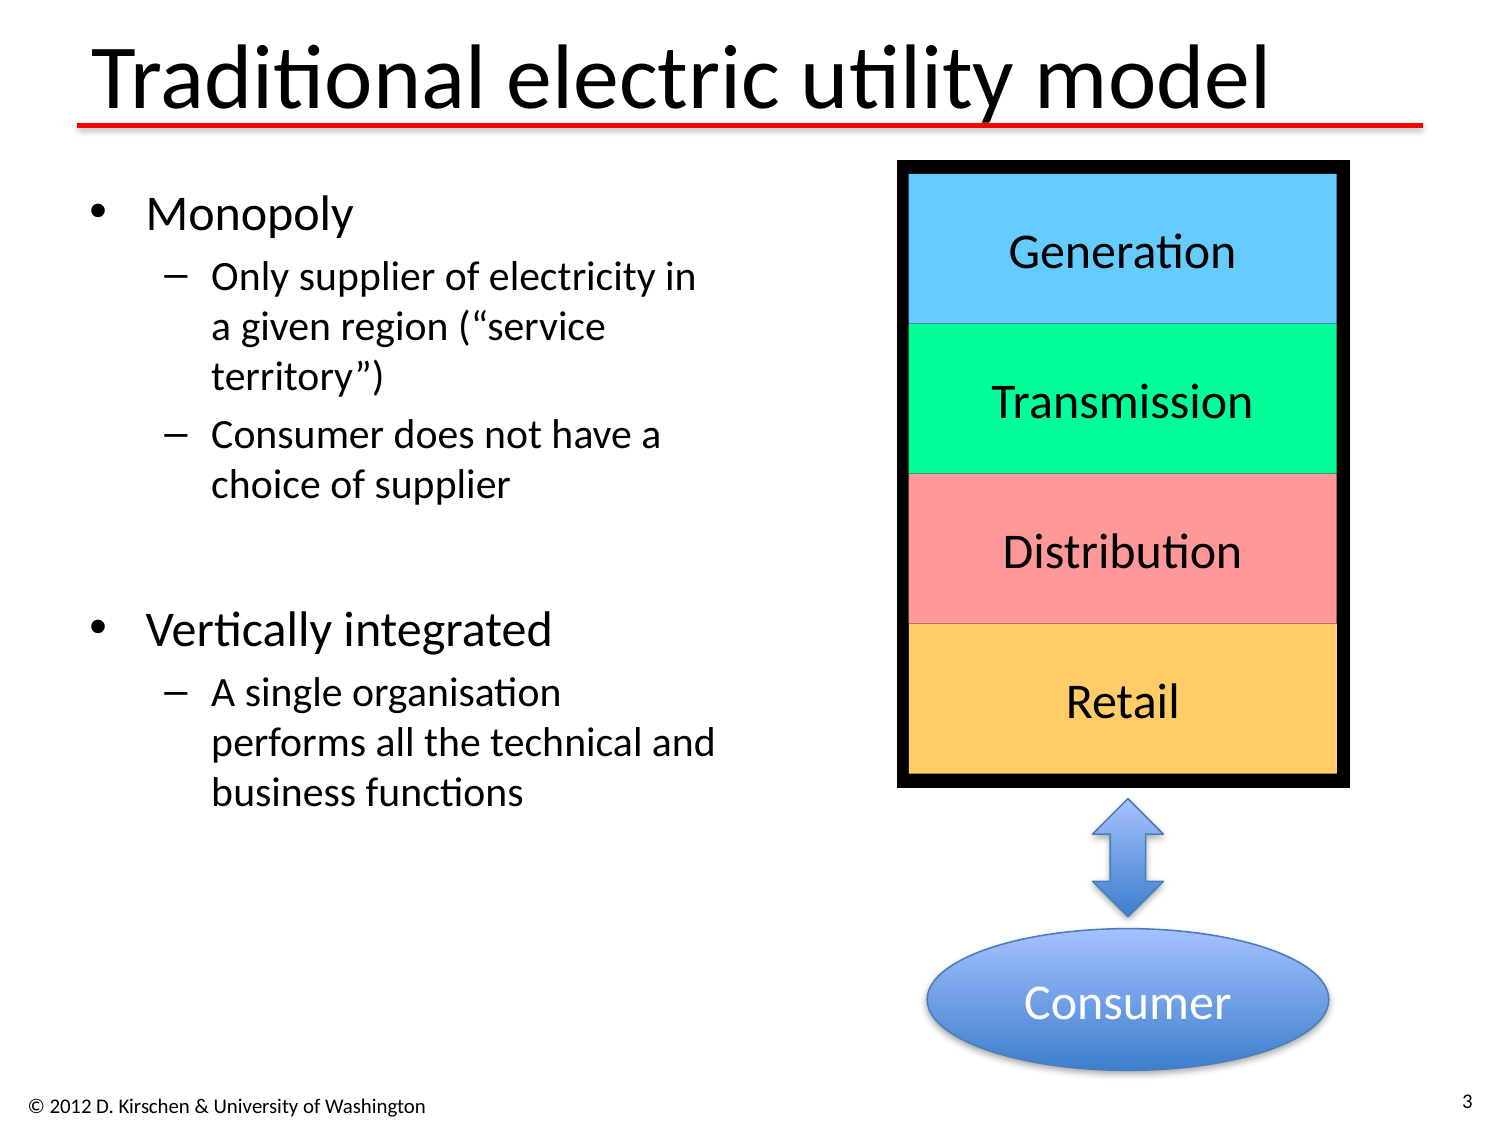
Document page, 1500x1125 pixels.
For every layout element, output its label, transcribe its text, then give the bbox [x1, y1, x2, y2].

text_box Consumer [926, 927, 1330, 1072]
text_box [897, 160, 1350, 788]
text_box [1091, 798, 1165, 918]
slide_number 2 [1137, 1087, 1488, 1113]
list Monopoly Only supplier of electricity in a given region (“service territory”) Consumer does not have a choice of supplier Vertically integrated A single organisation performs all the technical and business functions [74, 172, 737, 1000]
title Traditional electric utility model [76, 7, 1427, 138]
slide_number © 2012 D. Kirschen & University of Washington [12, 1084, 625, 1125]
